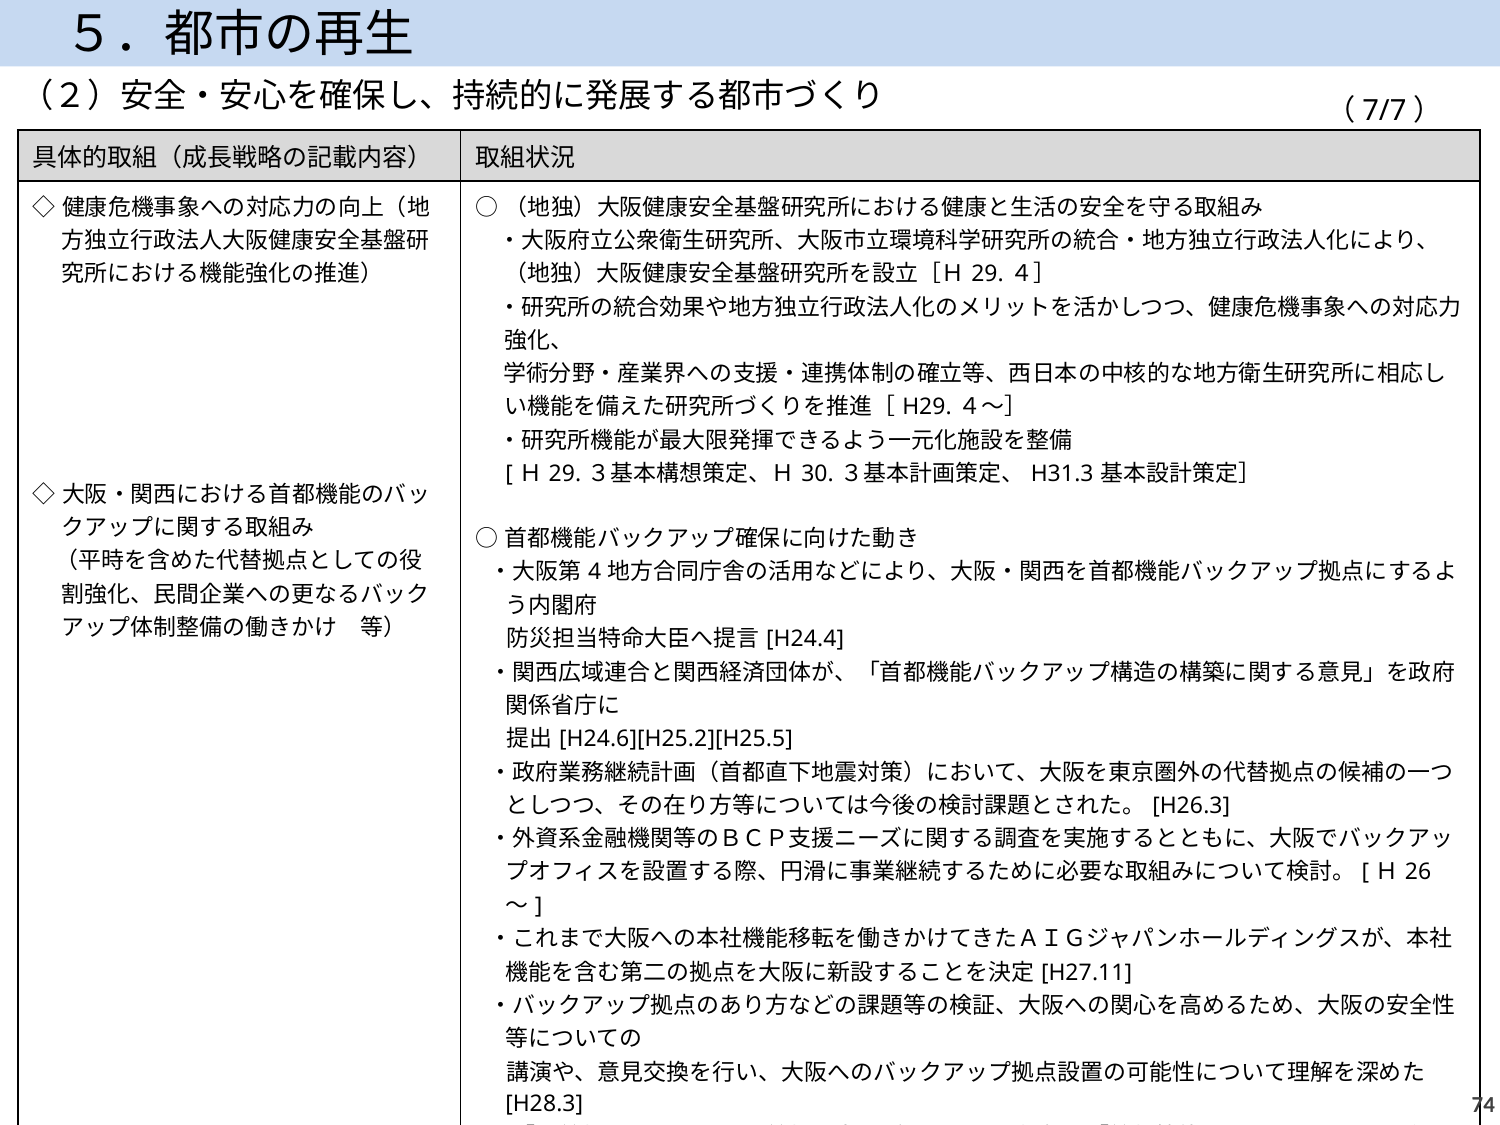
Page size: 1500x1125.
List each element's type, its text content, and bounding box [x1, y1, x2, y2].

table_header 取組状況 [461, 131, 1479, 180]
slide_number 73 [1159, 1064, 1500, 1124]
text_box ５．都市の再生 [0, 0, 1500, 67]
table_cell ◇健康危機事象への対応力の向上（地方独立行政法人大阪健康安全基盤研究所における機能強化の推進） ◇大阪・関西における首都機能のバックアップに関する取組み （平時を含めた代替拠点としての役割強化、民間企業への更なるバックアップ体制整備の働きかけ 等） [19, 182, 460, 1125]
table_header 具体的取組（成長戦略の記載内容） [19, 131, 460, 180]
text_box （7/7） [1295, 83, 1474, 134]
text_box （２）安全・安心を確保し、持続的に発展する都市づくり [5, 67, 1164, 121]
table_cell ○（地独）大阪健康安全基盤研究所における健康と生活の安全を守る取組み ・大阪府立公衆衛生研究所、大阪市立環境科学研究所の統合・地方独立行政法人化により、（地独）大阪健康安全基盤研究所を設立［Ｈ29.４］ ・研究所の統合効果や地方独立行政法人化のメリットを活かしつつ、健康危機事象への対応力強化、 学術分野・産業界への支援・連携体制の確立等、西日本の中核的な地方衛生研究所に相応しい機能を備えた研究所づくりを推進［H29.４～］ ・研究所機能が最大限発揮できるよう一元化施設を整備 [Ｈ29.３基本構想策定、Ｈ30.３基本計画策定、H31.3基本設計策定］ ○首都機能バックアップ確保に向けた動き ・大阪第4地方合同庁舎の活用などにより、大阪・関西を首都機能バックアップ拠点にするよう内閣府 防災担当特命大臣へ提言[H24.4] ・関西広域連合と関西経済団体が、「首都機能バックアップ構造の構築に関する意見」を政府関係省庁に 提出[H24.6][H25.2][H25.5] ・政府業務継続計画（首都直下地震対策）において、大阪を東京圏外の代替拠点の候補の一つとしつつ、その在り方等については今後の検討課題とされた。[H26.3] ・外資系金融機関等のＢＣＰ支援ニーズに関する調査を実施するとともに、大阪でバックアップオフィスを設置する際、円滑に事業継続するために必要な取組みについて検討。[Ｈ26～] ・これまで大阪への本社機能移転を働きかけてきたＡＩＧジャパンホールディングスが、本社機能を含む第二の拠点を大阪に新設することを決定[H27.11] ・バックアップ拠点のあり方などの課題等の検証、大阪への関心を高めるため、大阪の安全性等についての 講演や、意見交換を行い、大阪へのバックアップ拠点設置の可能性について理解を深めた[H28.3] ・「副首都ビジョン」で副首都・大阪が果たすべき役割に「首都機能のバックアップ」を位置付け。[H29.3] ・「首都機能のバックアップに係る研究会」を開催し（H29.6～H30.6）「大阪・関西による首都機能 バックアップの実現に向けた取組みの方向性」を取りまとめ。[H30.8] ・株式会社JTBと「大阪における首都機能バックアップに向けた取組みに関する連携協定」を締結。[H30.8] 協定に基づき、首都圏企業に対する大阪でのバックアップ拠点構築のPRに向けたセミナーを開催。 [461, 182, 1479, 1125]
